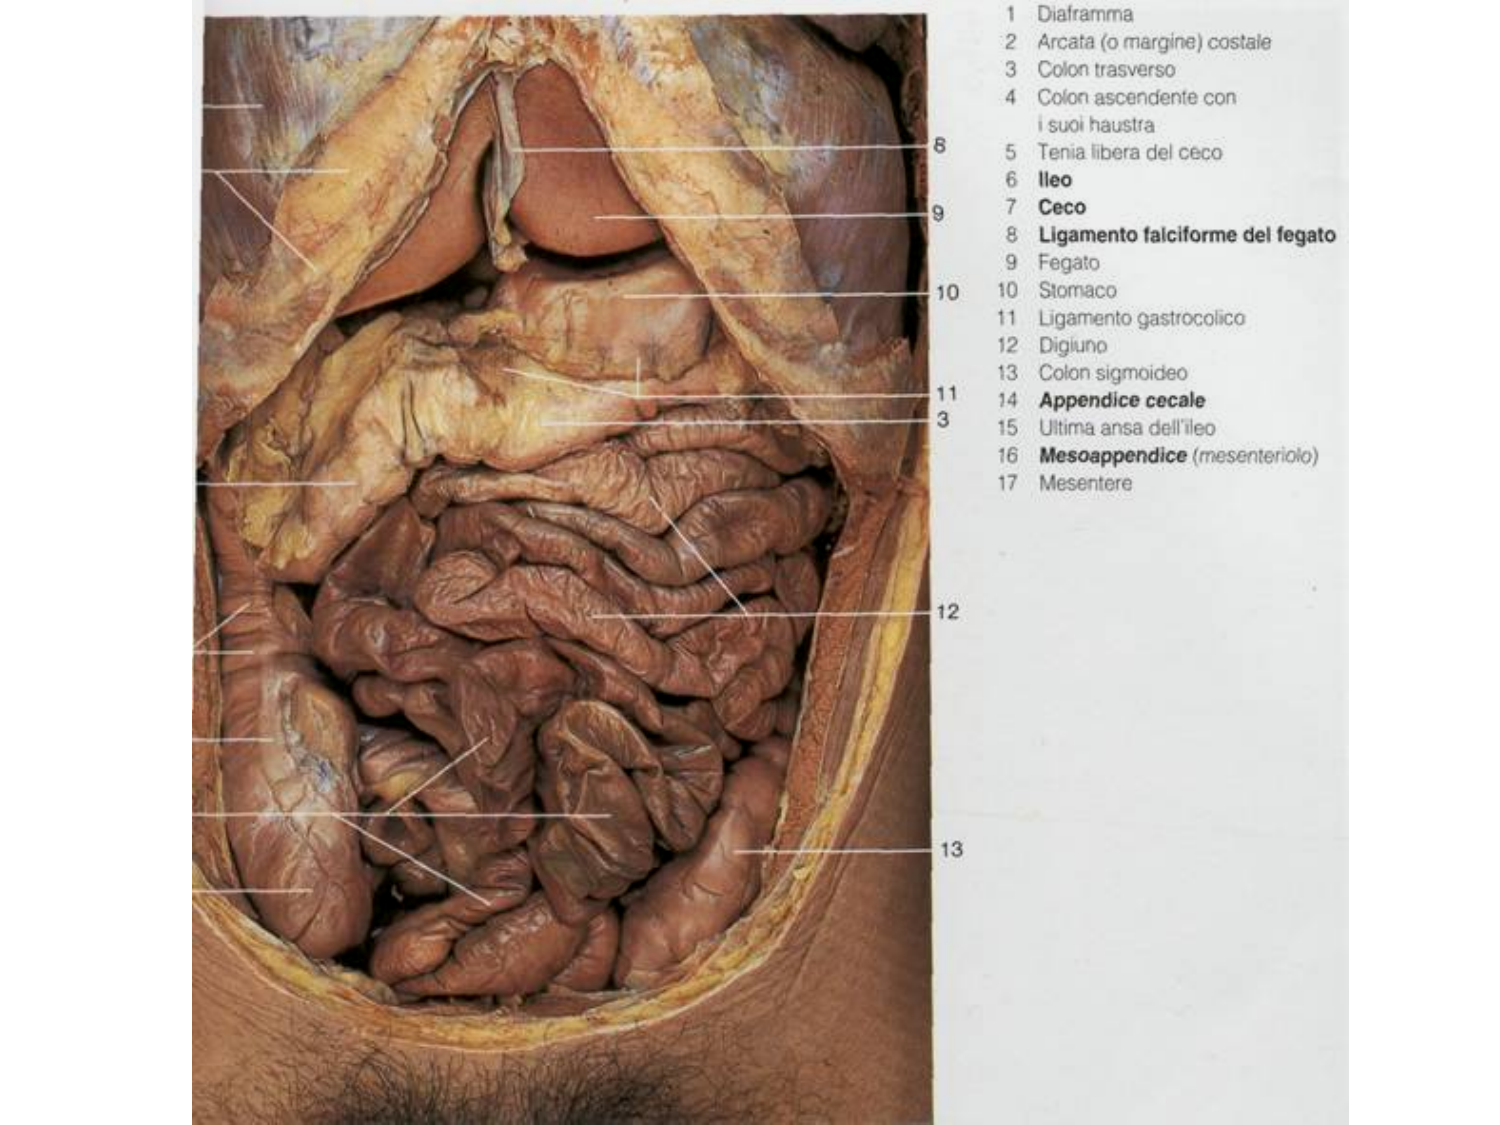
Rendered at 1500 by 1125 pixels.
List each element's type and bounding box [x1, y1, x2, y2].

picture [192, 0, 1349, 1125]
